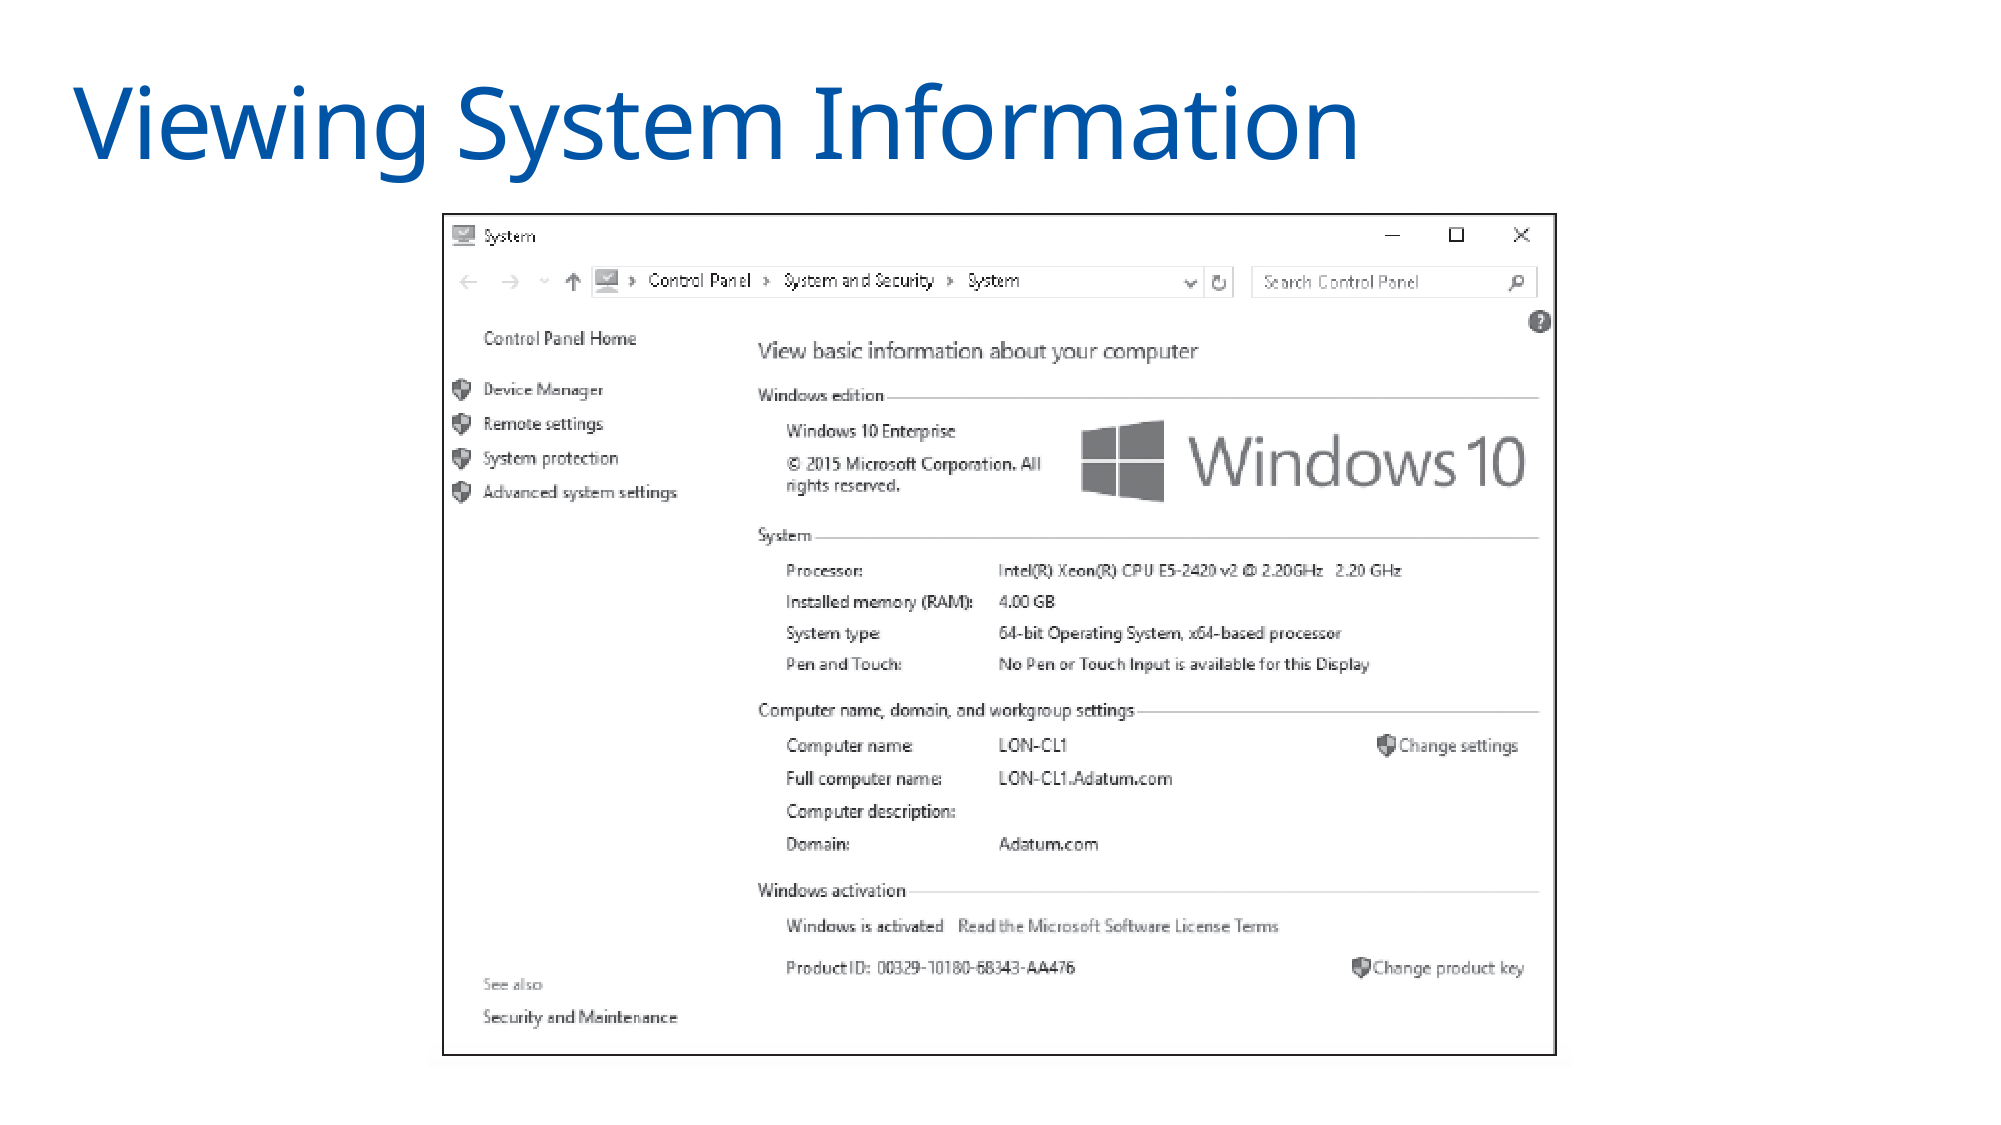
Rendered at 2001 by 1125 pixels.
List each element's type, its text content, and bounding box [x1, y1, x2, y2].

title Viewing System Information [58, 58, 1942, 206]
picture [428, 205, 1572, 1067]
